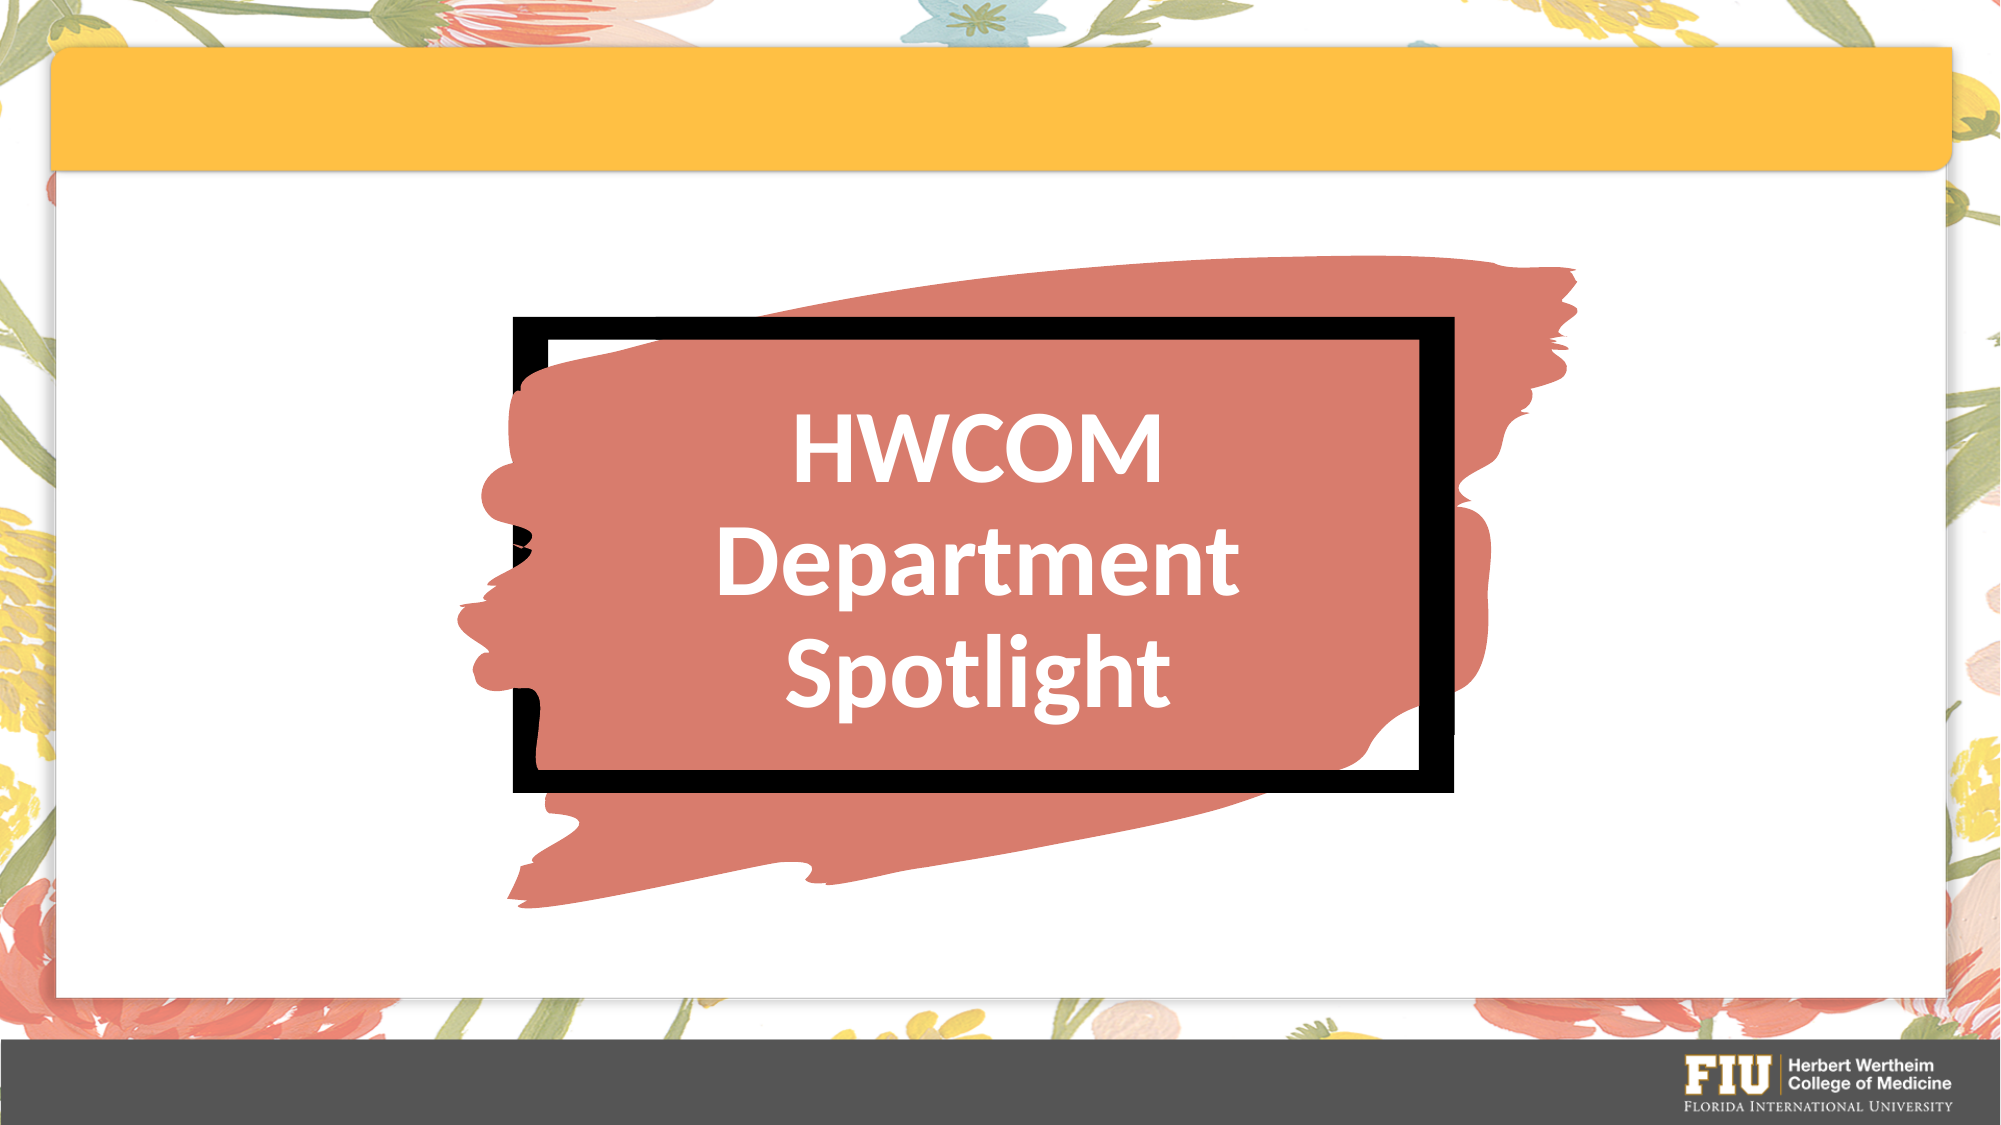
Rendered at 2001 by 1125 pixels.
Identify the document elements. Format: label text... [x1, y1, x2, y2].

picture [0, 0, 2001, 1125]
list HWCOM Department Spotlight [534, 353, 1423, 771]
